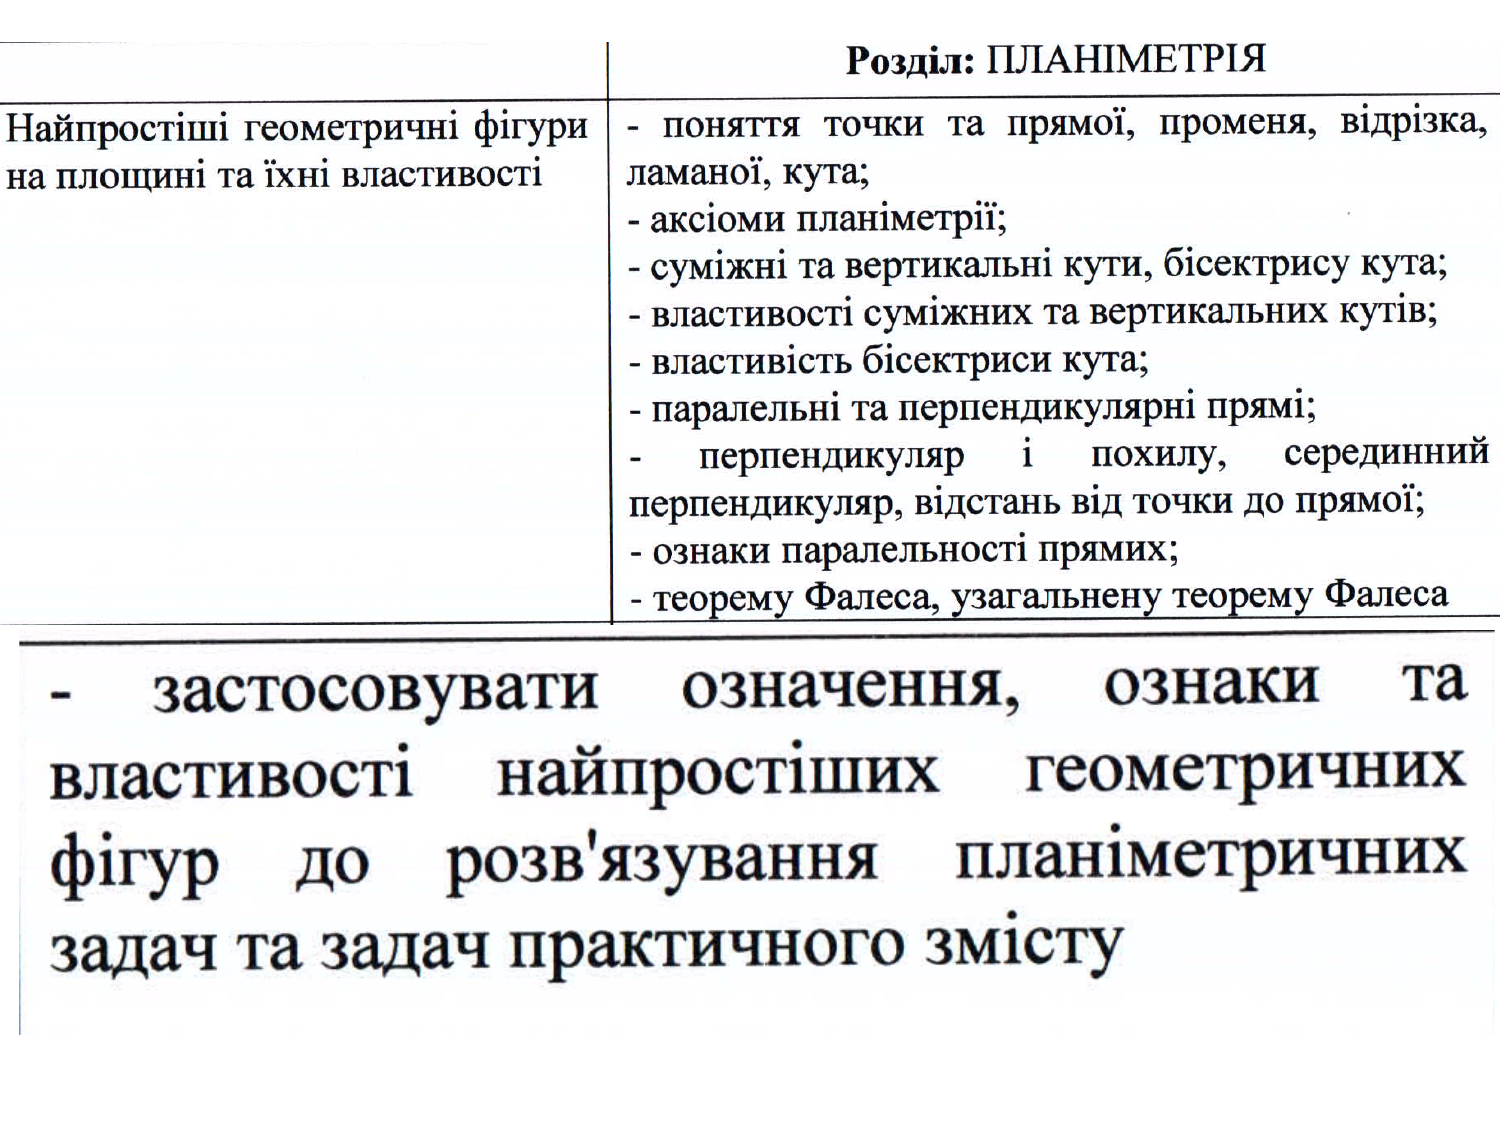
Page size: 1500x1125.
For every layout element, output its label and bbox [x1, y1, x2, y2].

picture [0, 42, 1500, 626]
picture [19, 630, 1495, 1036]
